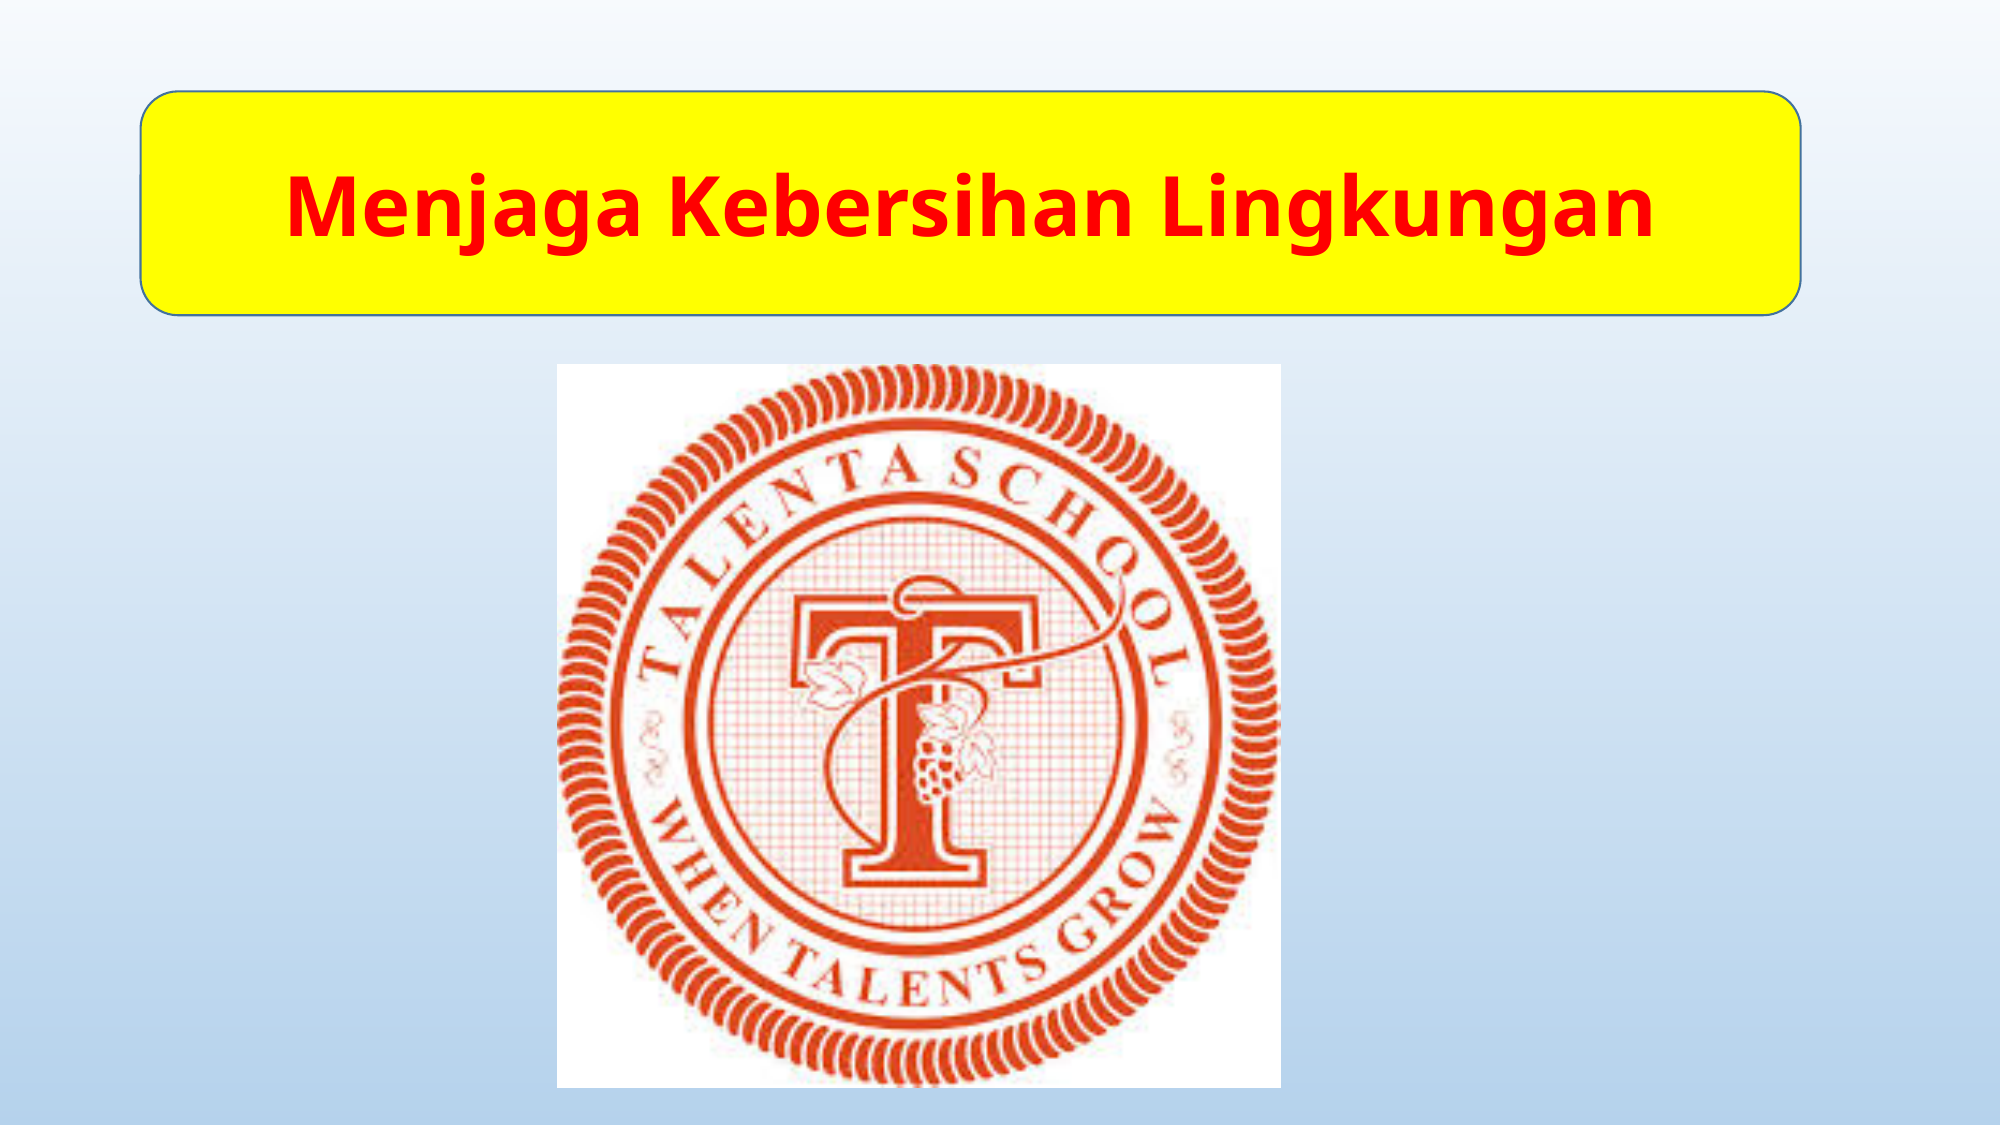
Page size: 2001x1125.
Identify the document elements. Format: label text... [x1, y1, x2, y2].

text_box Menjaga Kebersihan Lingkungan [139, 90, 1802, 317]
picture [557, 364, 1281, 1088]
